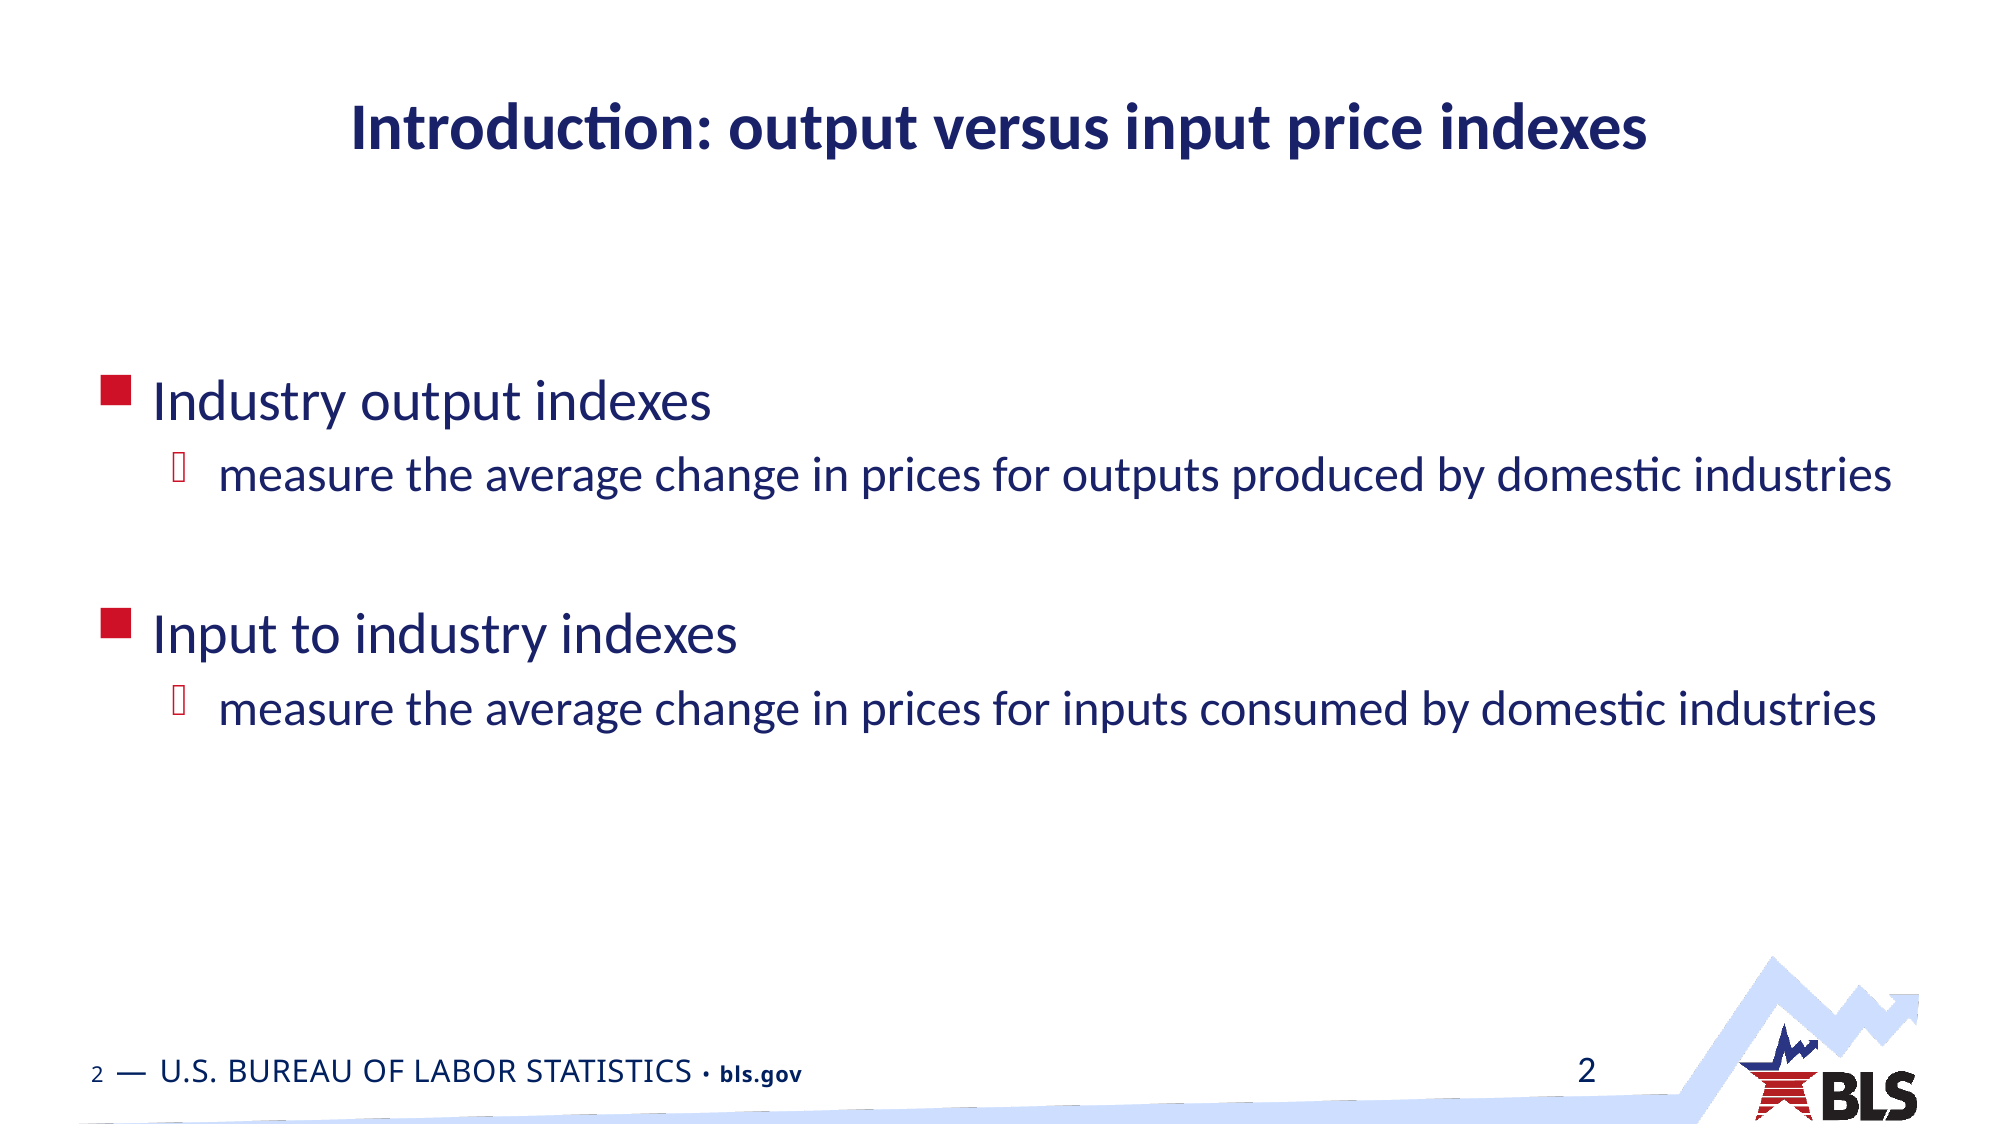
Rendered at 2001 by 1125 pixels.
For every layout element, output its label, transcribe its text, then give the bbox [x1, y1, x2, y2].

title Introduction: output versus input price indexes [80, 74, 1919, 208]
list Industry output indexes measure the average change in prices for outputs produced by domestic industries Input to industry indexes measure the average change in prices for inputs consumed by domestic industries [80, 282, 1919, 938]
slide_number 2 [1562, 1037, 1675, 1098]
picture [79, 956, 1919, 1124]
